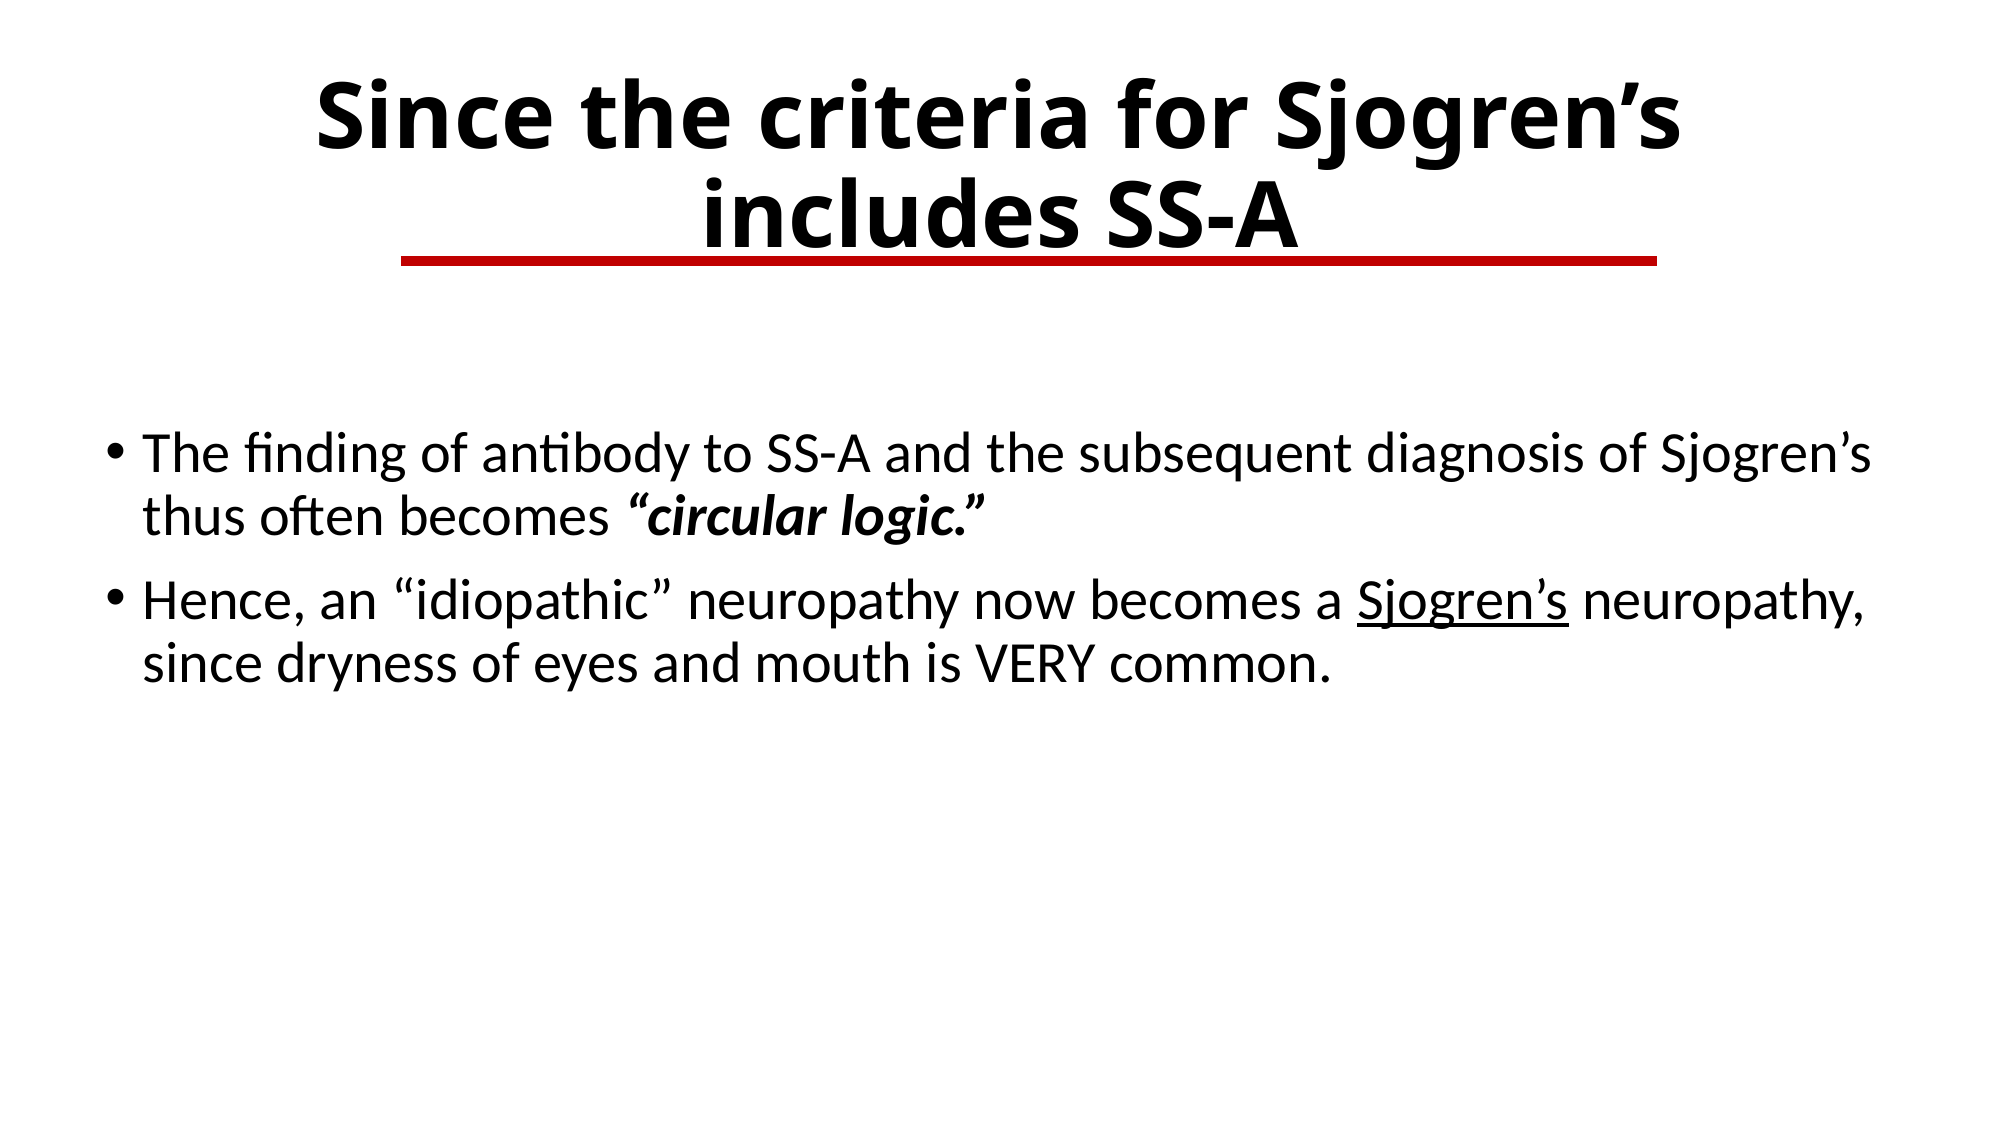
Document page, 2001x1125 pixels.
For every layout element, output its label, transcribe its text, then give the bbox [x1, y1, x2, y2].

list The finding of antibody to SS-A and the subsequent diagnosis of Sjogren’s thus often becomes “circular logic.” Hence, an “idiopathic” neuropathy now becomes a Sjogren’s neuropathy, since dryness of eyes and mouth is VERY common. [90, 414, 1925, 1125]
title Since the criteria for Sjogren’s includes SS-A [137, 59, 1863, 278]
